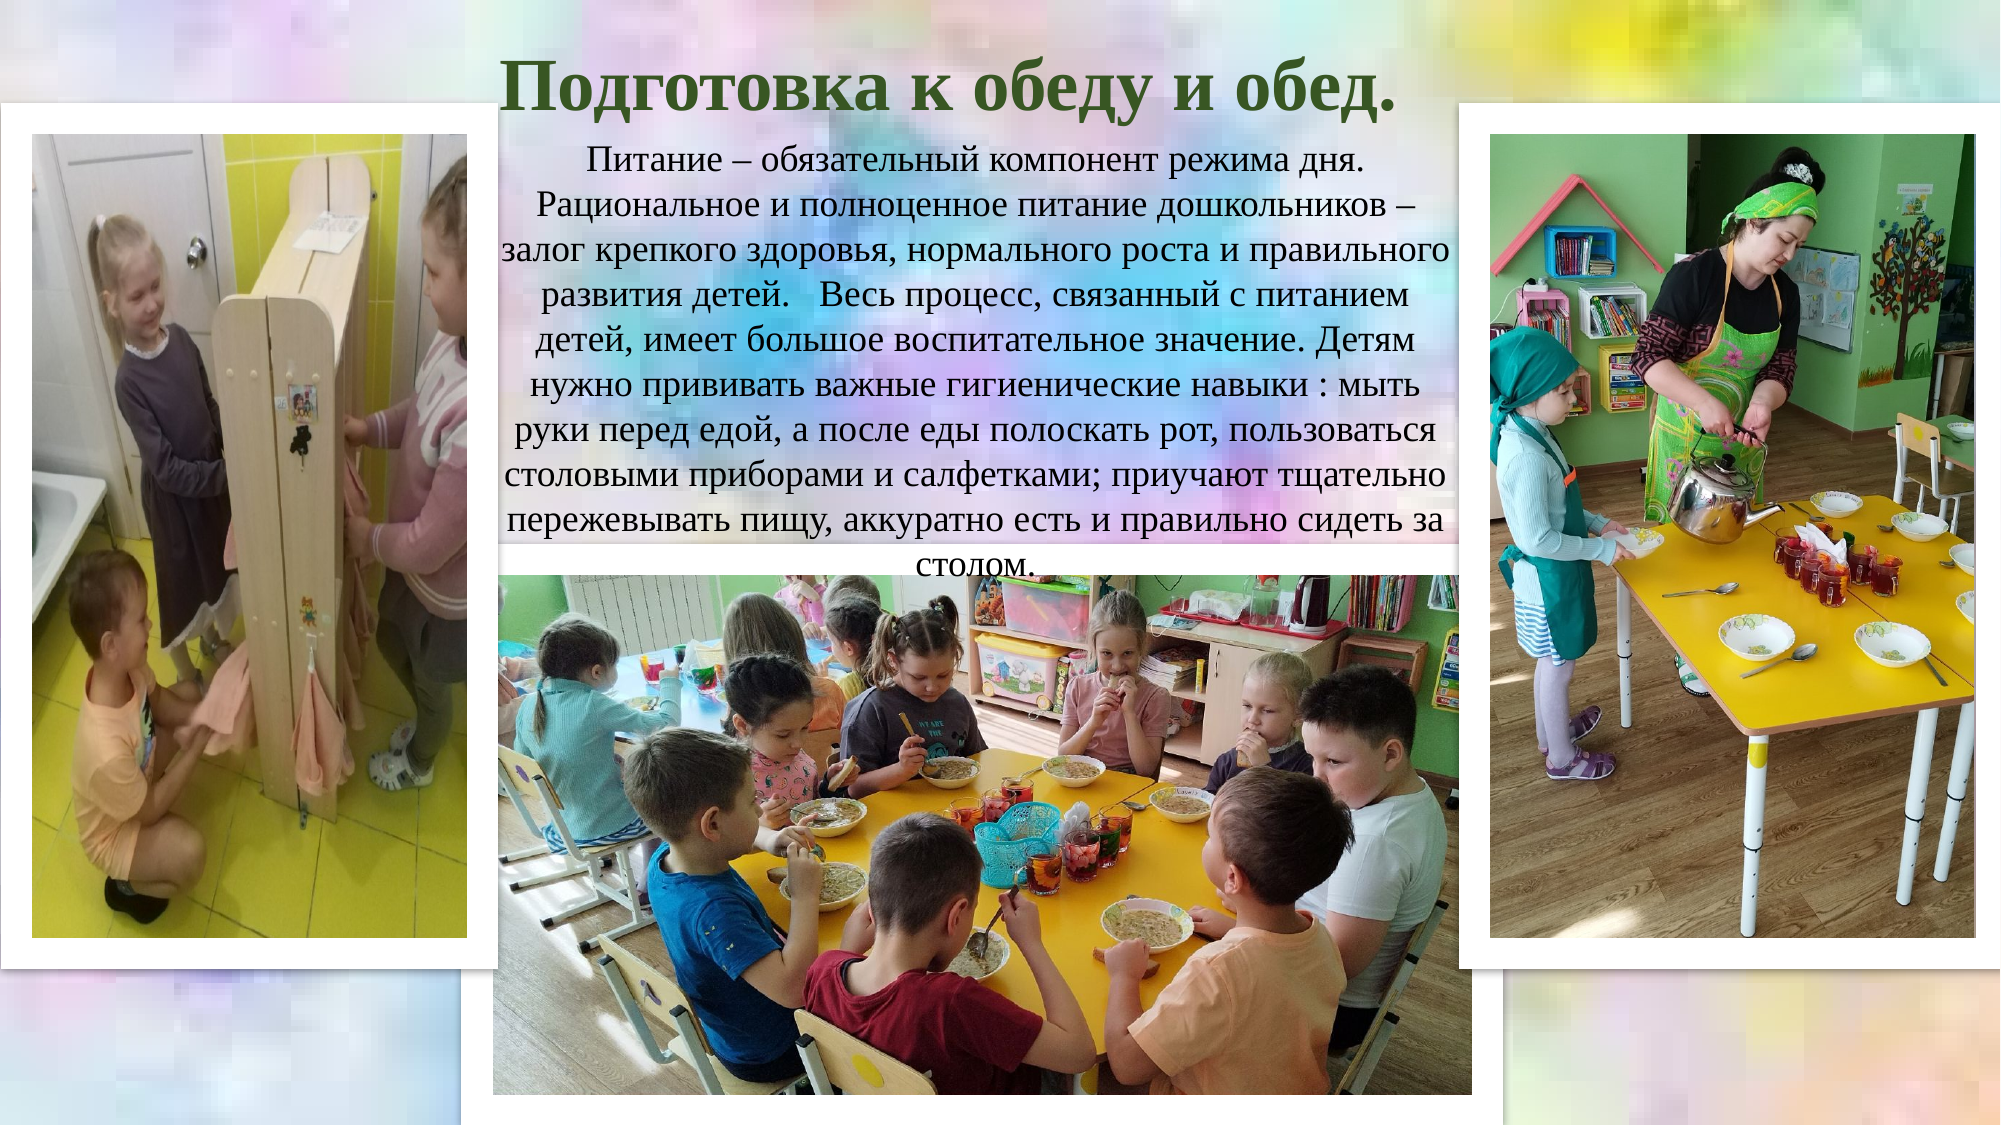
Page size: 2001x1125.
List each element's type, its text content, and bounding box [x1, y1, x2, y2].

picture [0, 0, 2001, 1125]
picture [492, 574, 1472, 1095]
picture [32, 134, 468, 939]
text_box Питание – обязательный компонент режима дня. Рациональное и полноценное питание дошкольников – залог крепкого здоровья, нормального роста и правильного развития детей. Весь процесс, связанный с питанием детей, имеет большое воспитательное значение. Детям нужно прививать важные гигиенические навыки : мыть руки перед едой, а после еды полоскать рот, пользоваться столовыми приборами и салфетками; приучают тщательно пережевывать пищу, аккуратно есть и правильно сидеть за столом. [479, 81, 1472, 592]
picture [1489, 134, 1976, 939]
text_box Подготовка к обеду и обед. [484, 28, 1413, 81]
